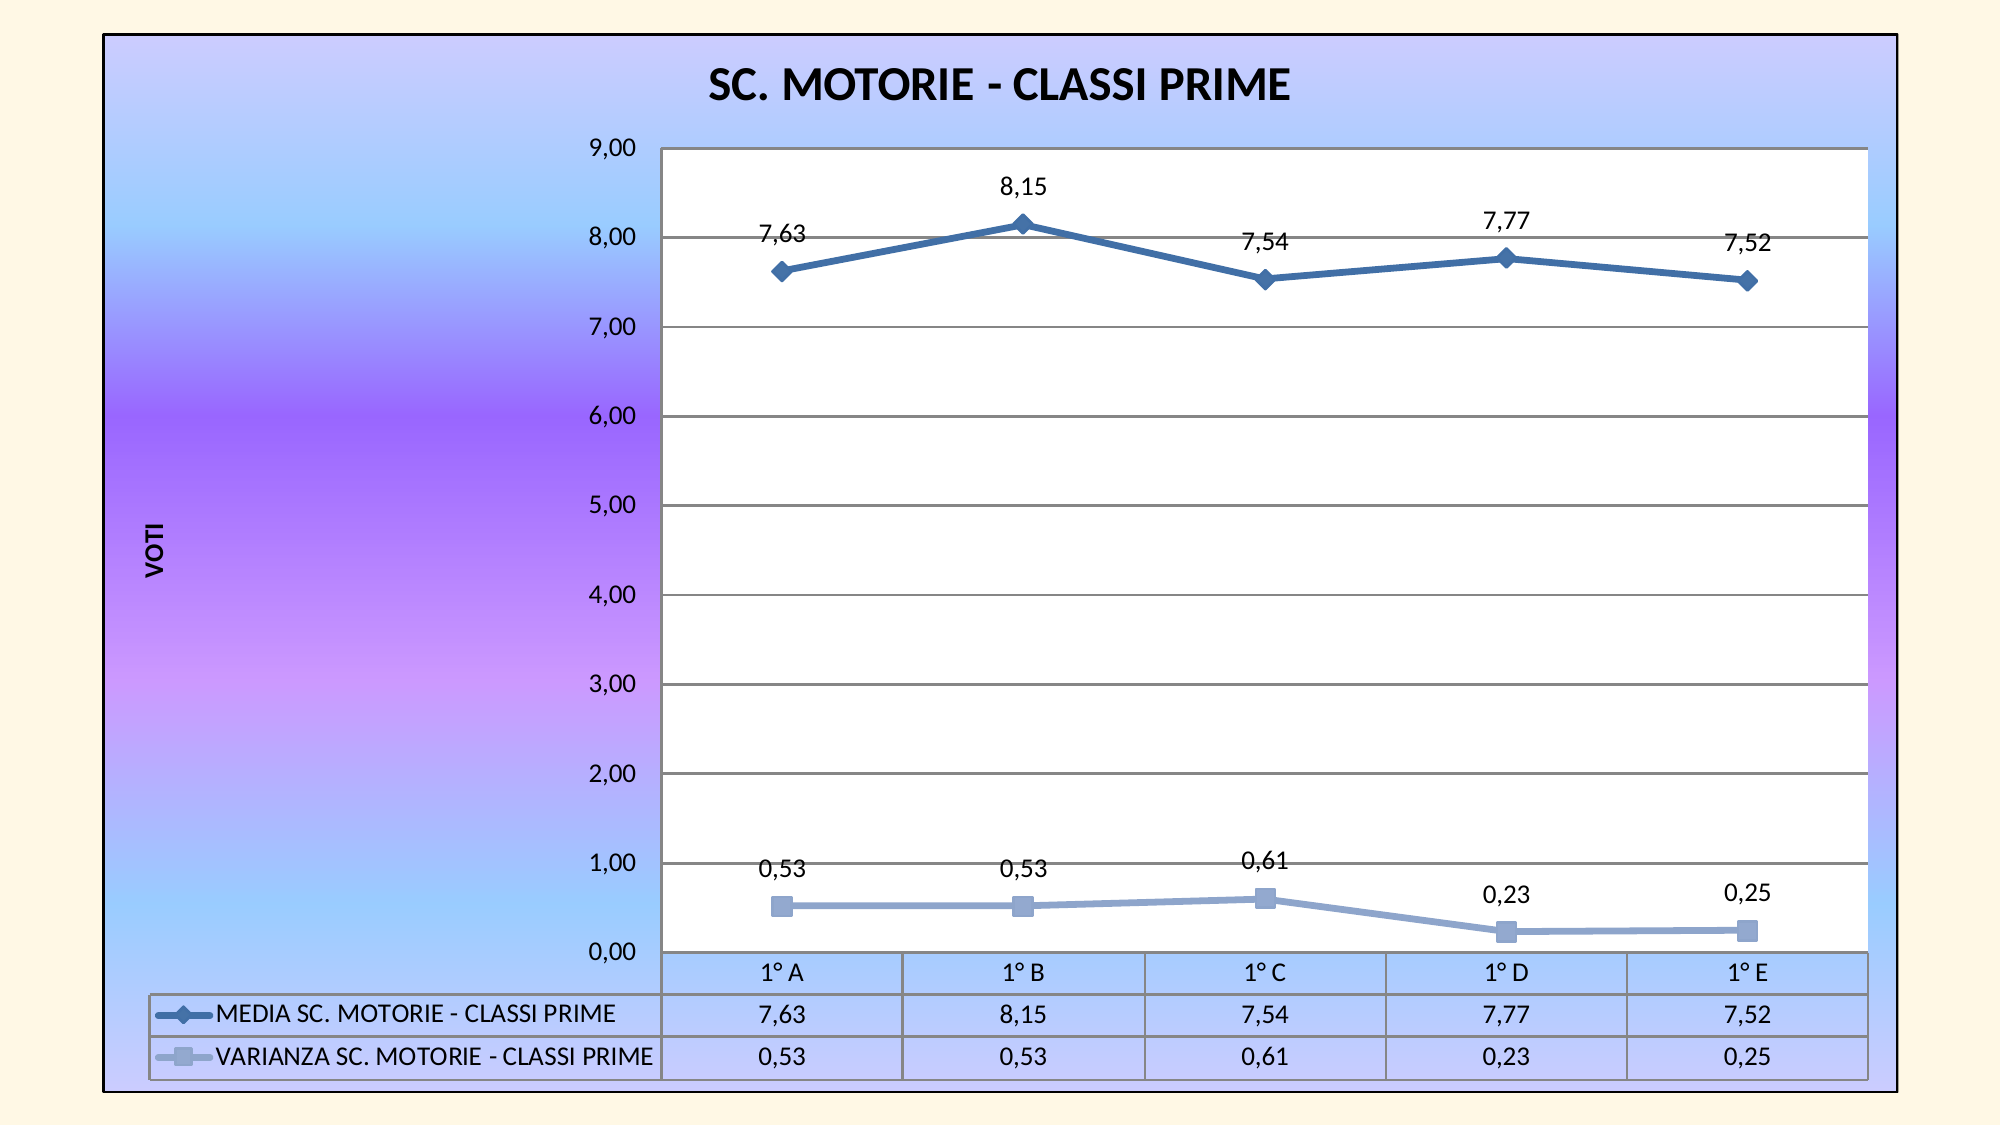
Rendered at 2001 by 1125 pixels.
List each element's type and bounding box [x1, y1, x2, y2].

picture [101, 32, 1899, 1093]
